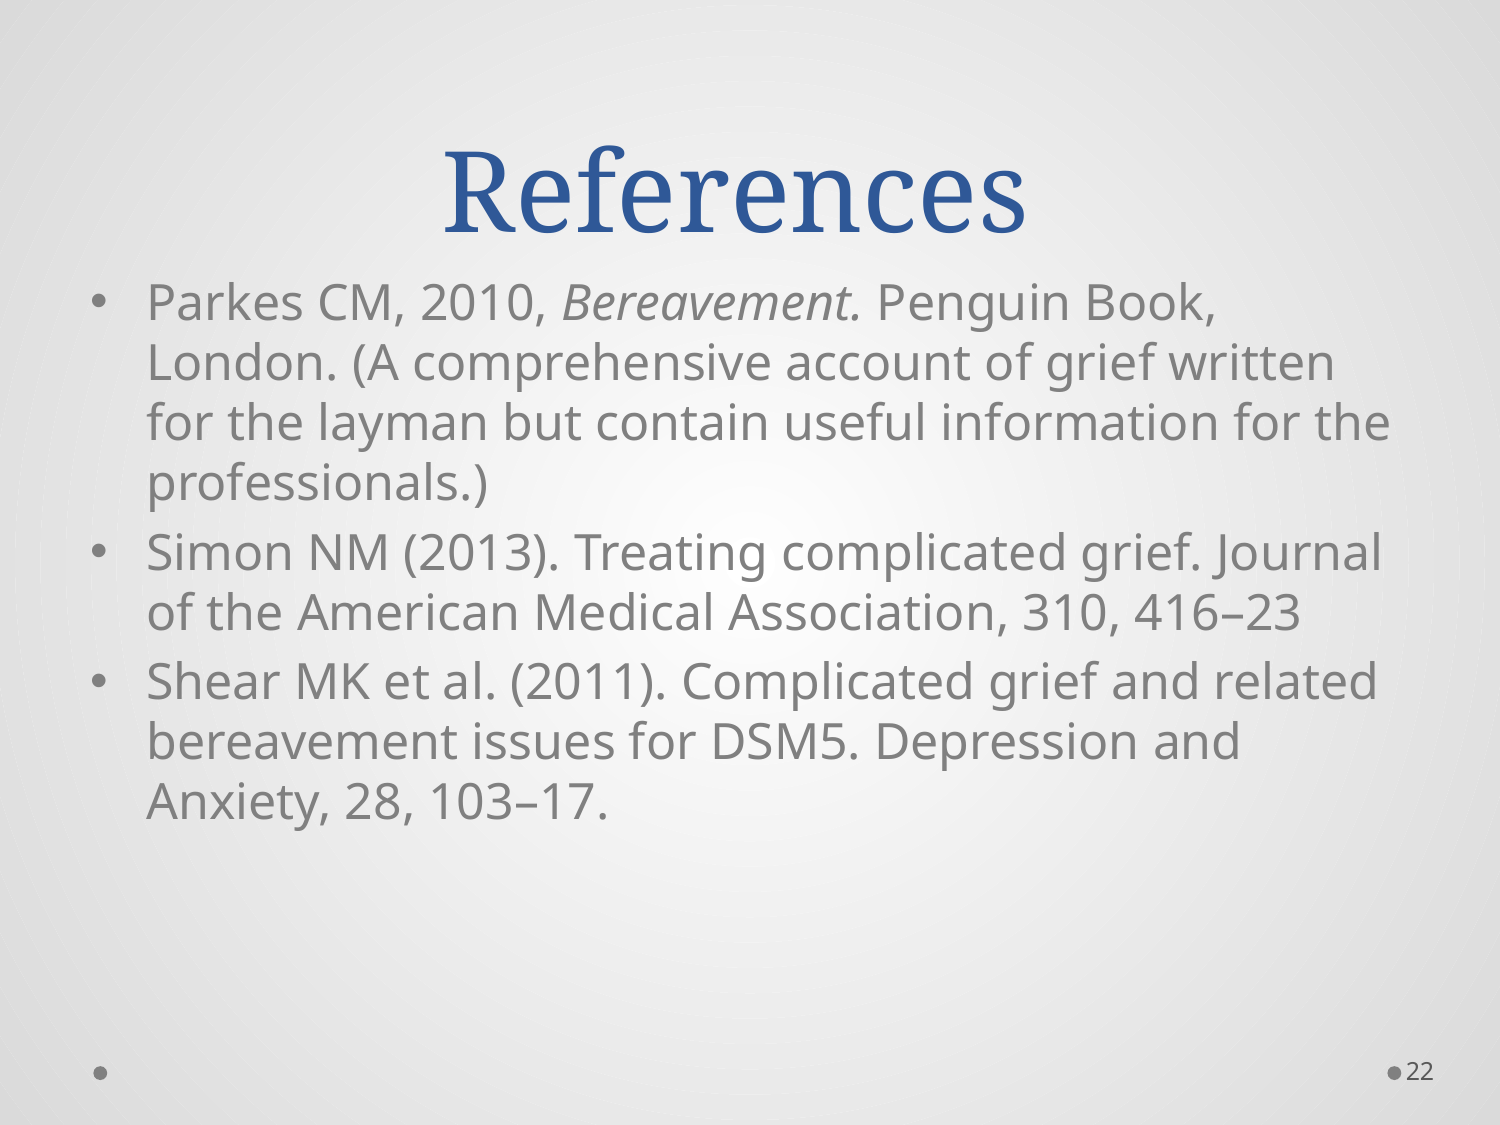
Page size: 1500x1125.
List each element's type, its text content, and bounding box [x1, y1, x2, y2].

slide_number 22 [1401, 1042, 1494, 1103]
title References [75, 0, 1425, 262]
list Parkes CM, 2010, Bereavement. Penguin Book, London. (A comprehensive account of grief written for the layman but contain useful information for the professionals.) Simon NM (2013). Treating complicated grief. Journal of the American Medical Association, 310, 416–23 Shear MK et al. (2011). Complicated grief and related bereavement issues for DSM5. Depression and Anxiety, 28, 103–17. [75, 262, 1425, 1005]
